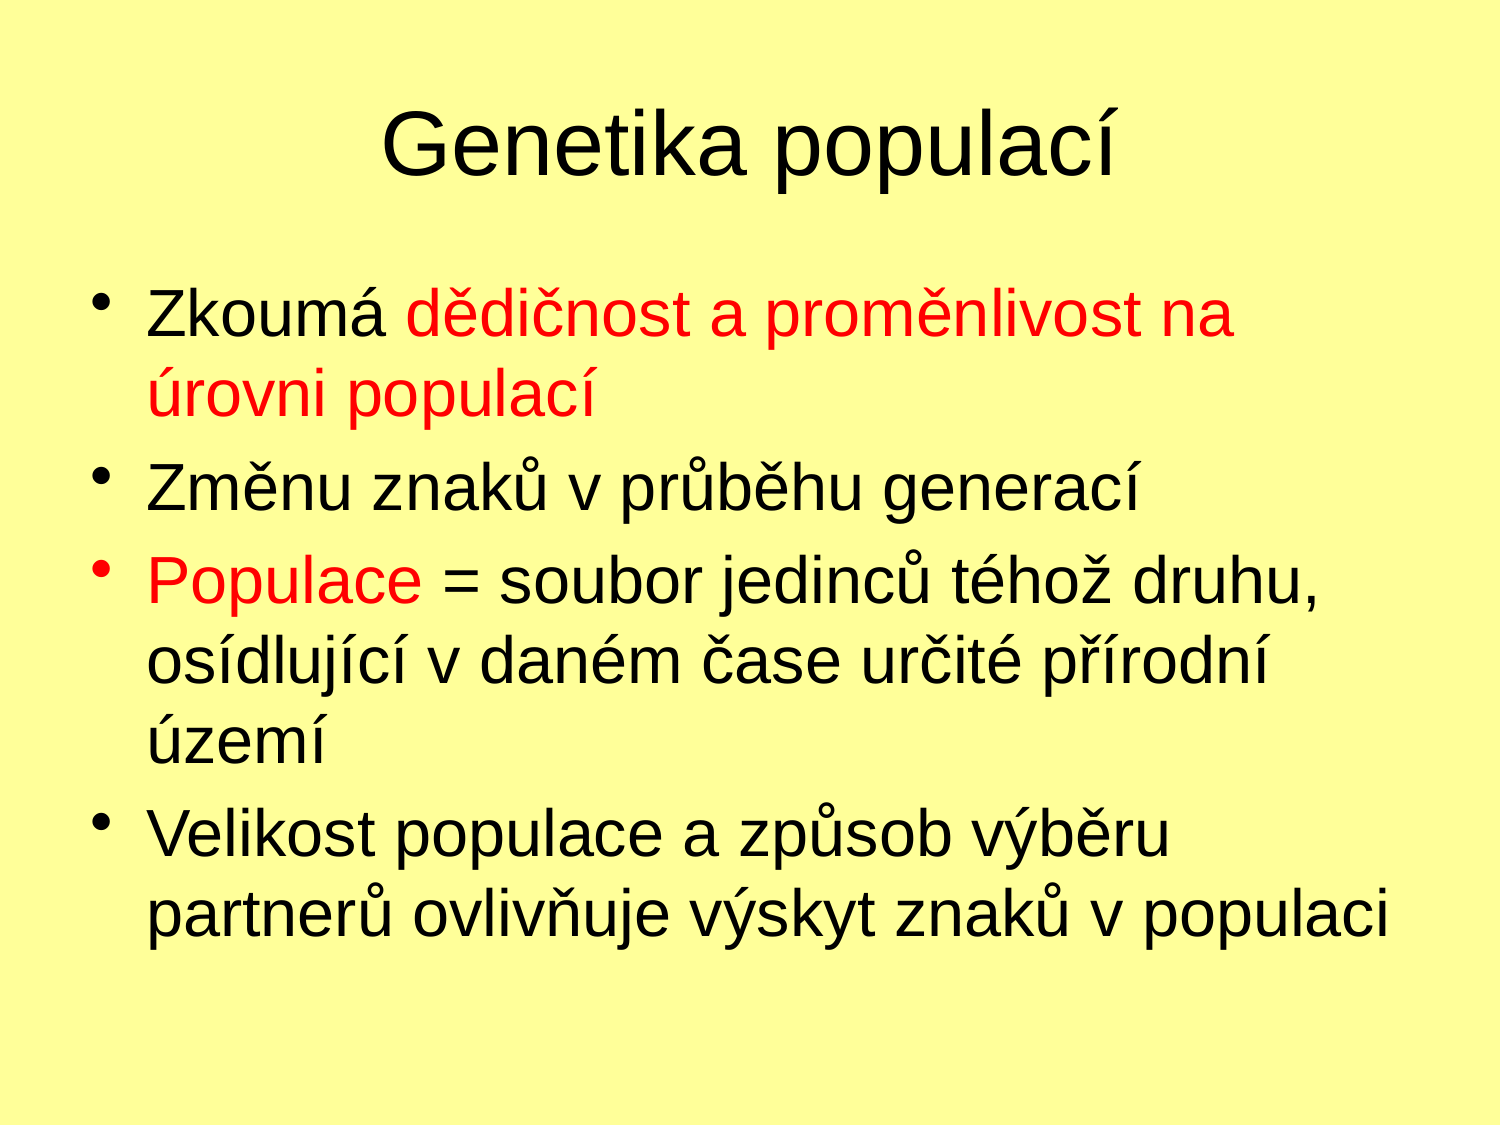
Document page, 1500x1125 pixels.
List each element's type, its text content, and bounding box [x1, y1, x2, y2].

list Zkoumá dědičnost a proměnlivost na úrovni populací Změnu znaků v průběhu generací Populace = soubor jedinců téhož druhu, osídlující v daném čase určité přírodní území Velikost populace a způsob výběru partnerů ovlivňuje výskyt znaků v populaci [74, 262, 1426, 1006]
title Genetika populací [74, 44, 1426, 233]
